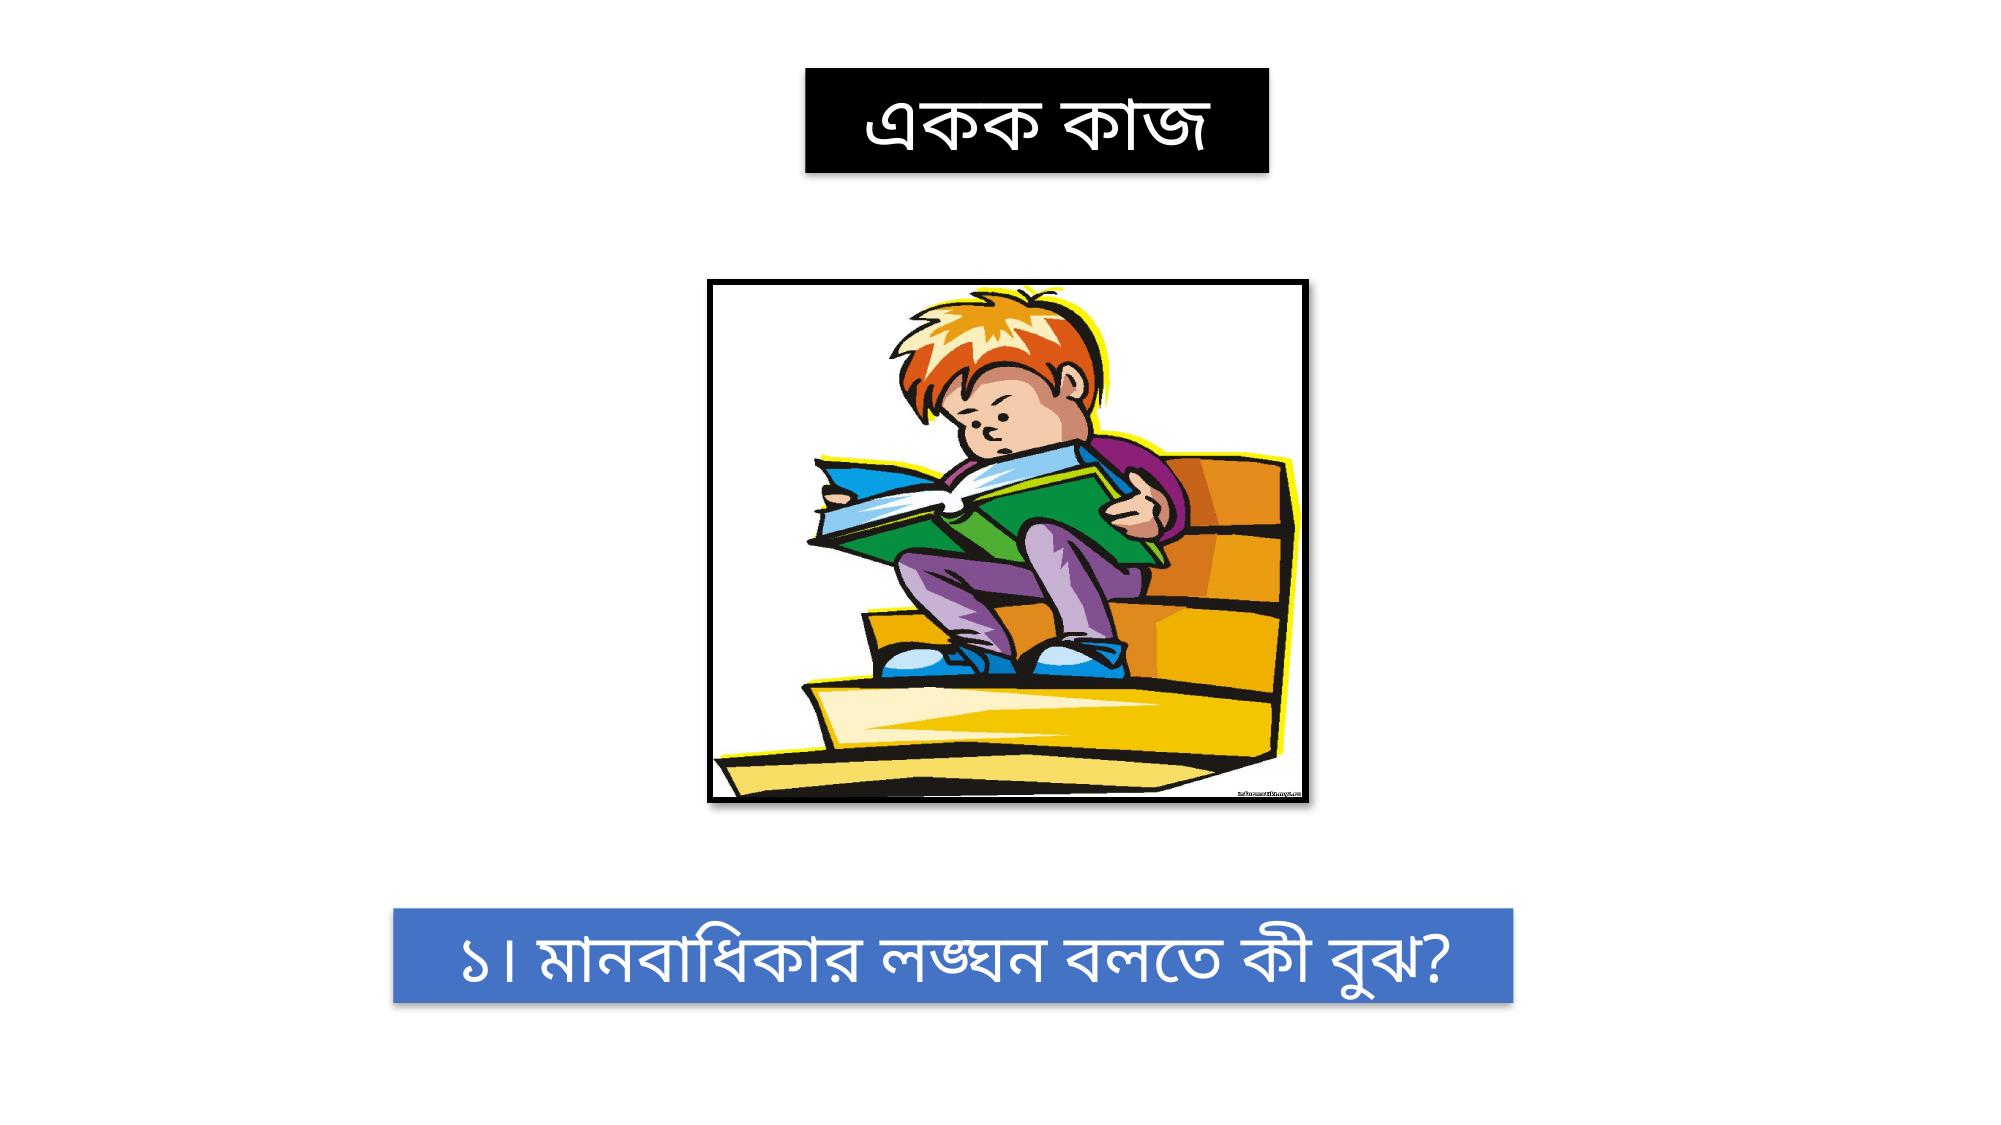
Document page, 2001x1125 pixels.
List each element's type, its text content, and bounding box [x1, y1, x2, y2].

picture [713, 285, 1303, 798]
text_box একক কাজ [804, 67, 1270, 174]
text_box ১। মানবাধিকার লঙ্ঘন বলতে কী বুঝ? [392, 907, 1514, 1004]
